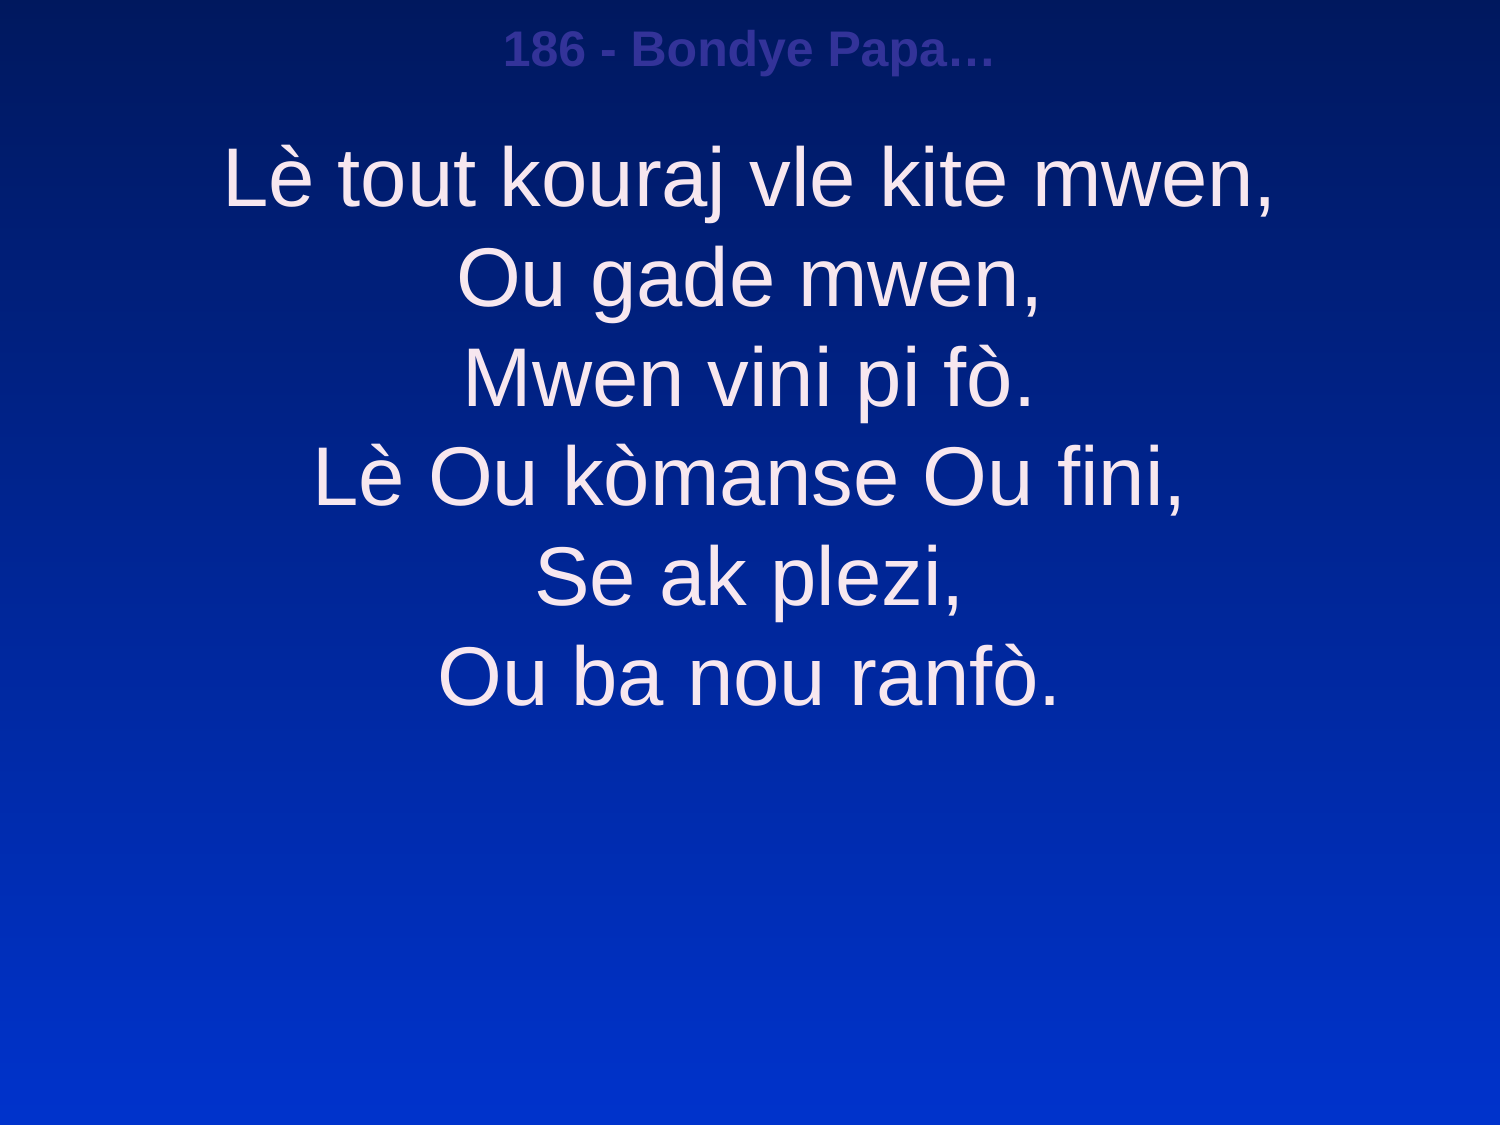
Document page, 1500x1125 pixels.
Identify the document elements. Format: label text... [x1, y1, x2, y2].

text_box 186 - Bondye Papa… [0, 9, 1500, 79]
text_box Lè tout kouraj vle kite mwen, Ou gade mwen, Mwen vini pi fò. Lè Ou kòmanse Ou fini, Se ak plezi, Ou ba nou ranfò. [79, 115, 1421, 730]
